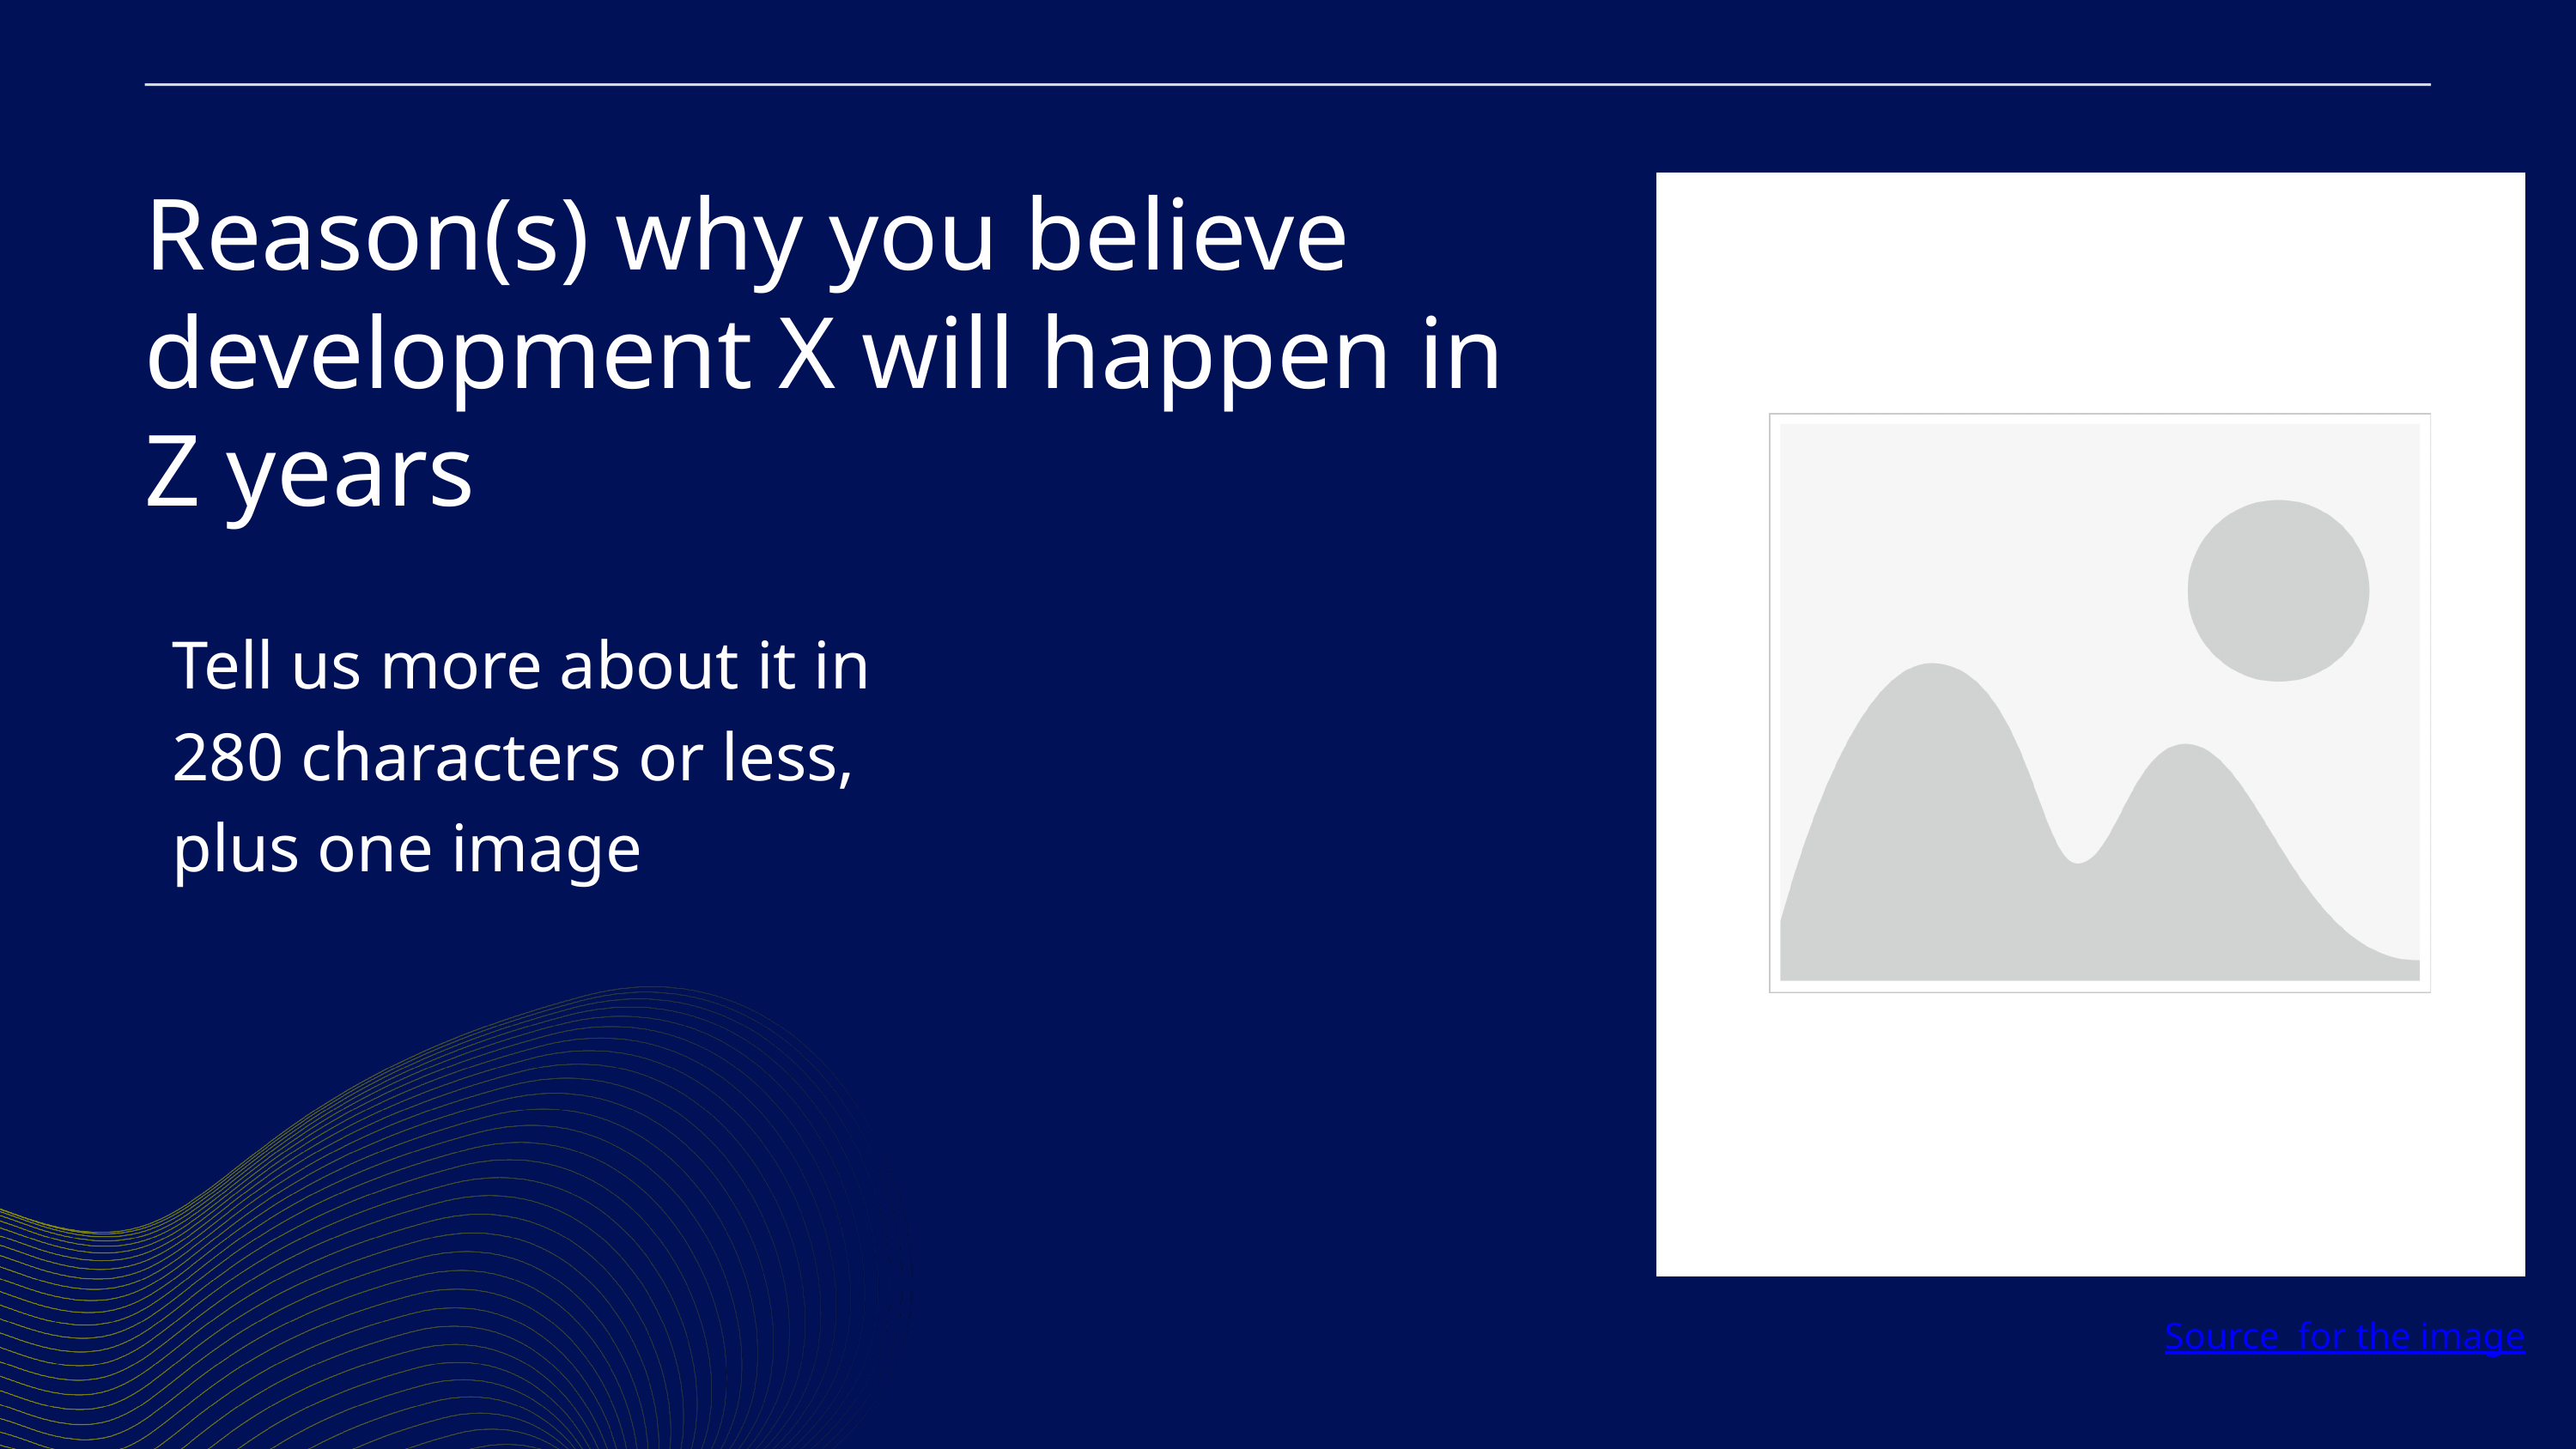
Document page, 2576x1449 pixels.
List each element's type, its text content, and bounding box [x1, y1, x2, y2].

text_box Reason(s) why you believe development X will happen in Z years [144, 172, 1583, 526]
text_box Tell us more about it in 280 characters or less, plus one image [172, 610, 927, 885]
text_box [0, 983, 917, 1449]
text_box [1656, 172, 2526, 1276]
text_box Source for the image [2132, 1312, 2526, 1362]
